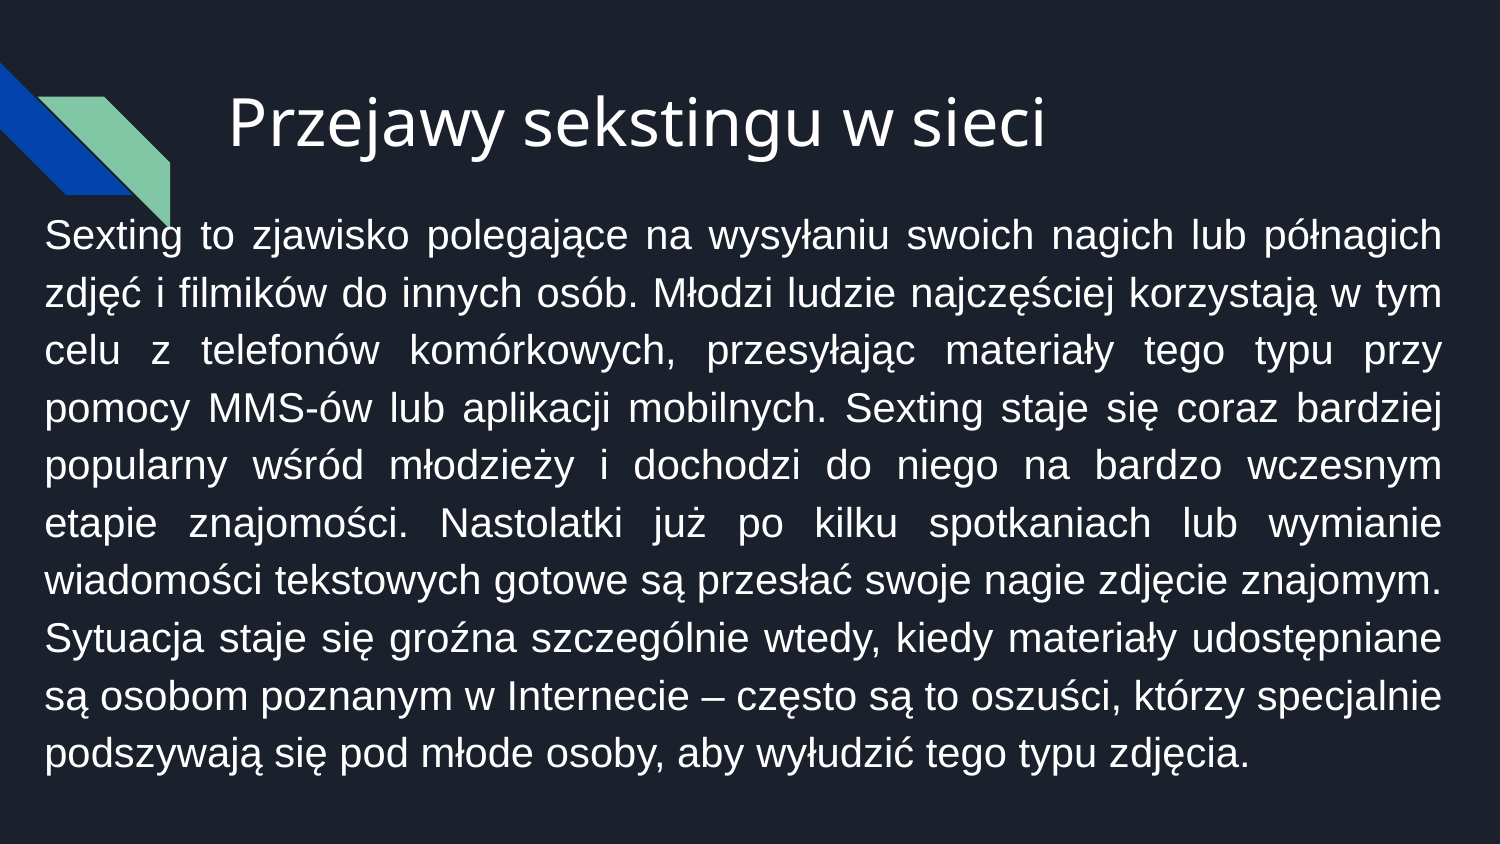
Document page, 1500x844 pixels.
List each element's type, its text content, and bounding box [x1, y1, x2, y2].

list Sexting to zjawisko polegające na wysyłaniu swoich nagich lub półnagich zdjęć i filmików do innych osób. Młodzi ludzie najczęściej korzystają w tym celu z telefonów komórkowych, przesyłając materiały tego typu przy pomocy MMS-ów lub aplikacji mobilnych. Sexting staje się coraz bardziej popularny wśród młodzieży i dochodzi do niego na bardzo wczesnym etapie znajomości. Nastolatki już po kilku spotkaniach lub wymianie wiadomości tekstowych gotowe są przesłać swoje nagie zdjęcie znajomym. Sytuacja staje się groźna szczególnie wtedy, kiedy materiały udostępniane są osobom poznanym w Internecie – często są to oszuści, którzy specjalnie podszywają się pod młode osoby, aby wyłudzić tego typu zdjęcia. [29, 185, 1459, 735]
title Przejawy sekstingu w sieci [212, 64, 1368, 185]
